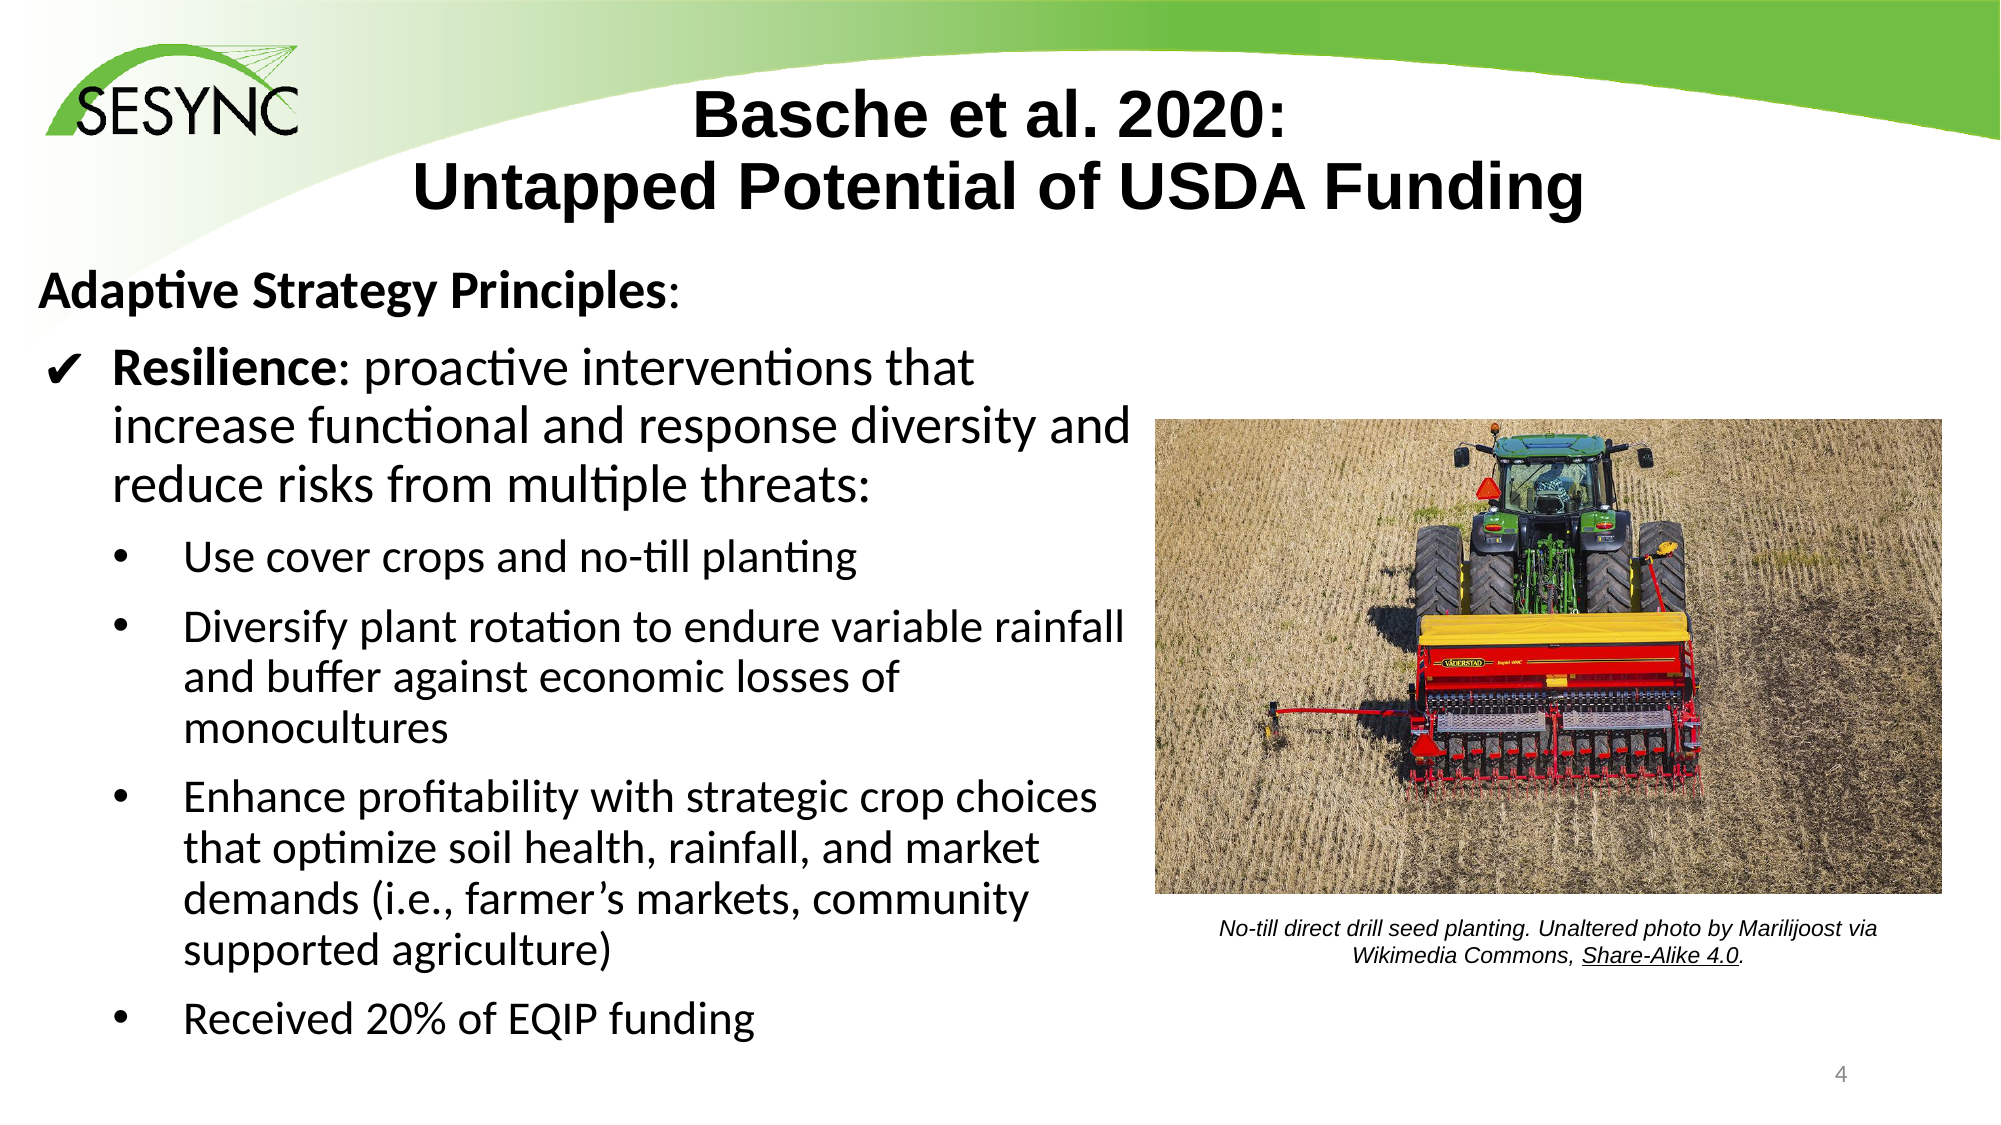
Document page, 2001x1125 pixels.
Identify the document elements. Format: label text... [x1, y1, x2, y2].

slide_number 3 [1412, 1042, 1863, 1103]
text_box Basche et al. 2020: Untapped Potential of USDA Funding [225, 61, 1775, 242]
text_box No-till direct drill seed planting. Unaltered photo by Marilijoost via Wikimedia Commons, Share-Alike 4.0. [1155, 906, 1942, 976]
picture [0, 0, 2001, 1125]
list Adaptive Strategy Principles: Resilience: proactive interventions that increase functional and response diversity and reduce risks from multiple threats: Use cover crops and no-till planting Diversify plant rotation to endure variable rainfall and buffer against economic losses of monocultures Enhance profitability with strategic crop choices that optimize soil health, rainfall, and market demands (i.e., farmer’s markets, community supported agriculture) Received 20% of EQIP funding [23, 253, 1156, 1060]
